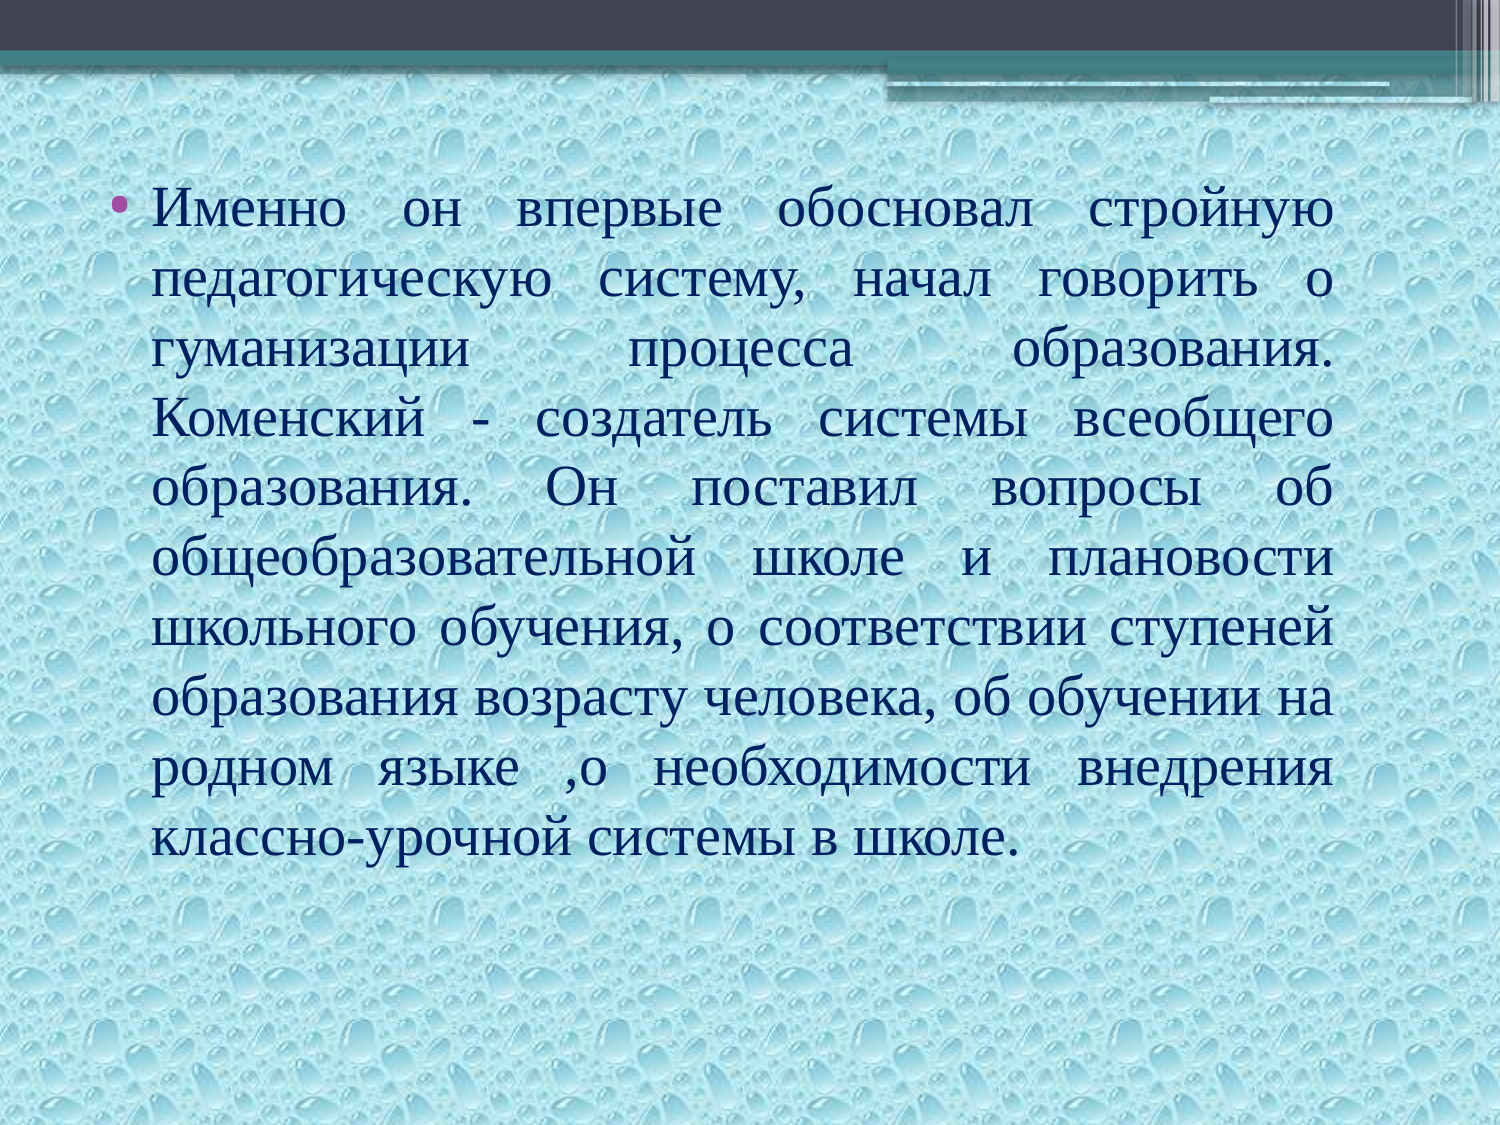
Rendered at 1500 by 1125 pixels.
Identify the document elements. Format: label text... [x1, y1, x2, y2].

list Именно он впервые обосновал стройную педагогическую систему, начал говорить о гуманизации процесса образования. Коменский - создатель системы всеобщего образования. Он поставил вопросы об общеобразовательной школе и плановости школьного обучения, о соответствии ступеней образования возрасту человека, об обучении на родном языке ,о необходимости внедрения классно-урочной системы в школе. [76, 160, 1350, 1079]
picture [0, 74, 1500, 1125]
